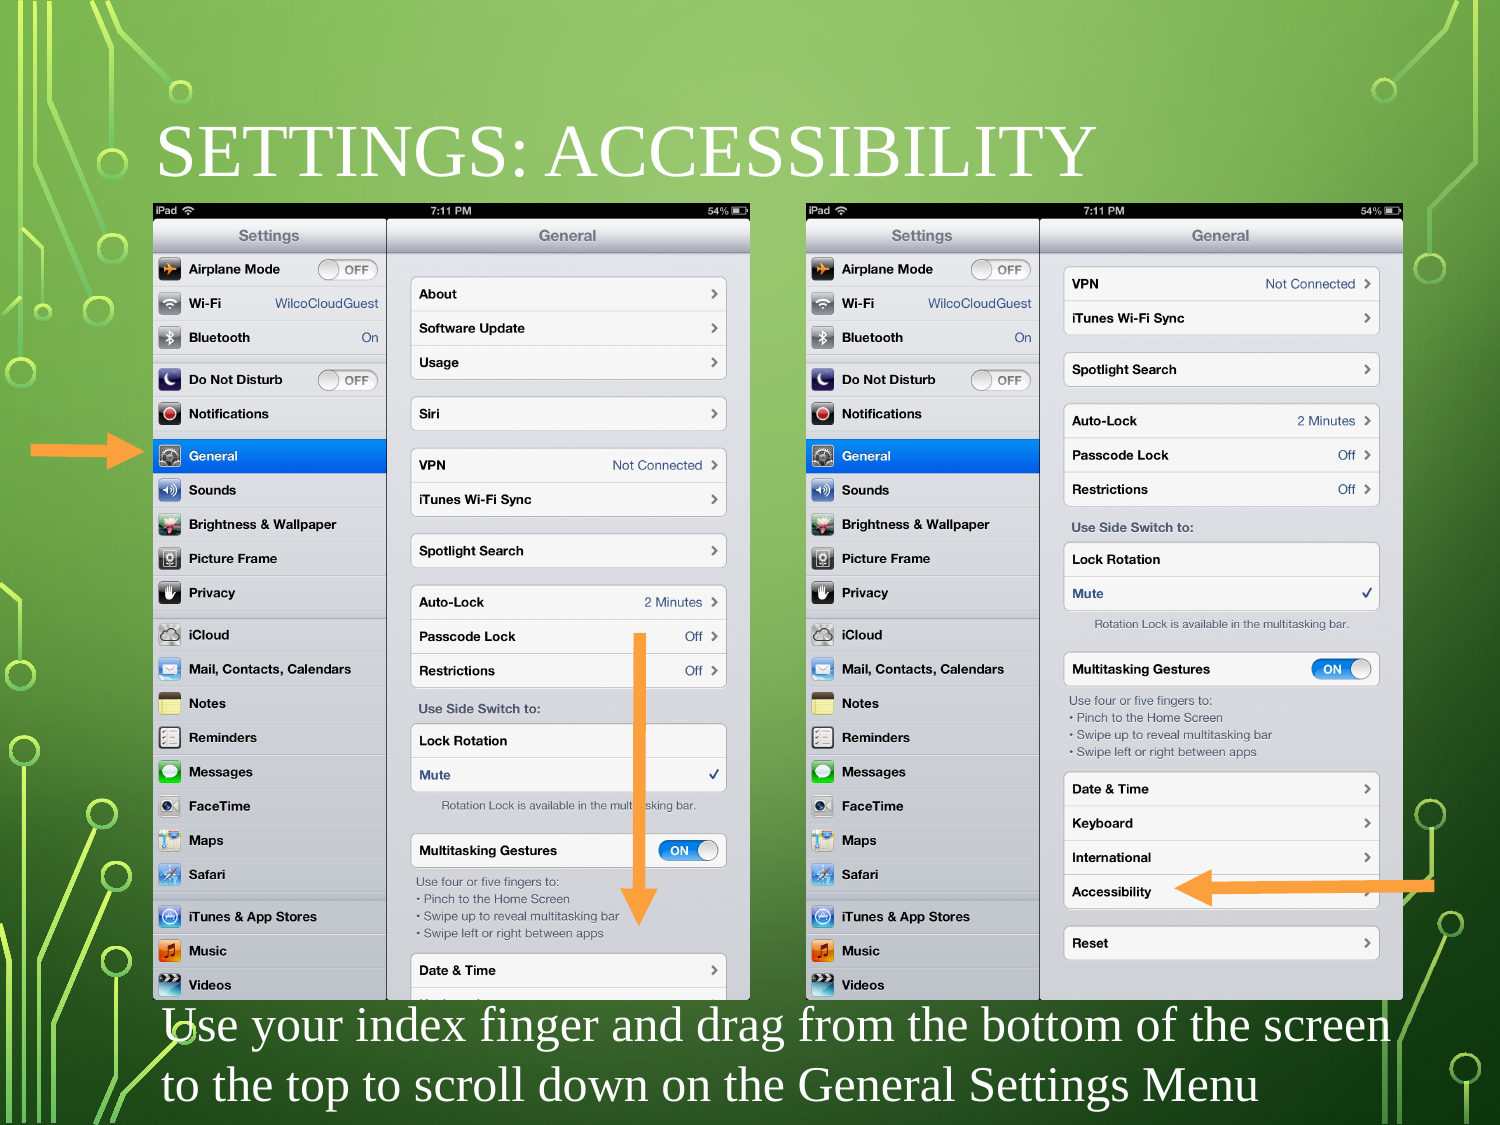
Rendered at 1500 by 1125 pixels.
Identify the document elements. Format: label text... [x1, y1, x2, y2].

title Settings: Accessibility [140, 101, 1360, 204]
picture [153, 203, 750, 1000]
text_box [1173, 885, 1435, 889]
text_box Use your index finger and drag from the bottom of the screen to the top to scroll down on the General Settings Menu [146, 984, 1435, 1120]
picture [805, 203, 1403, 1000]
